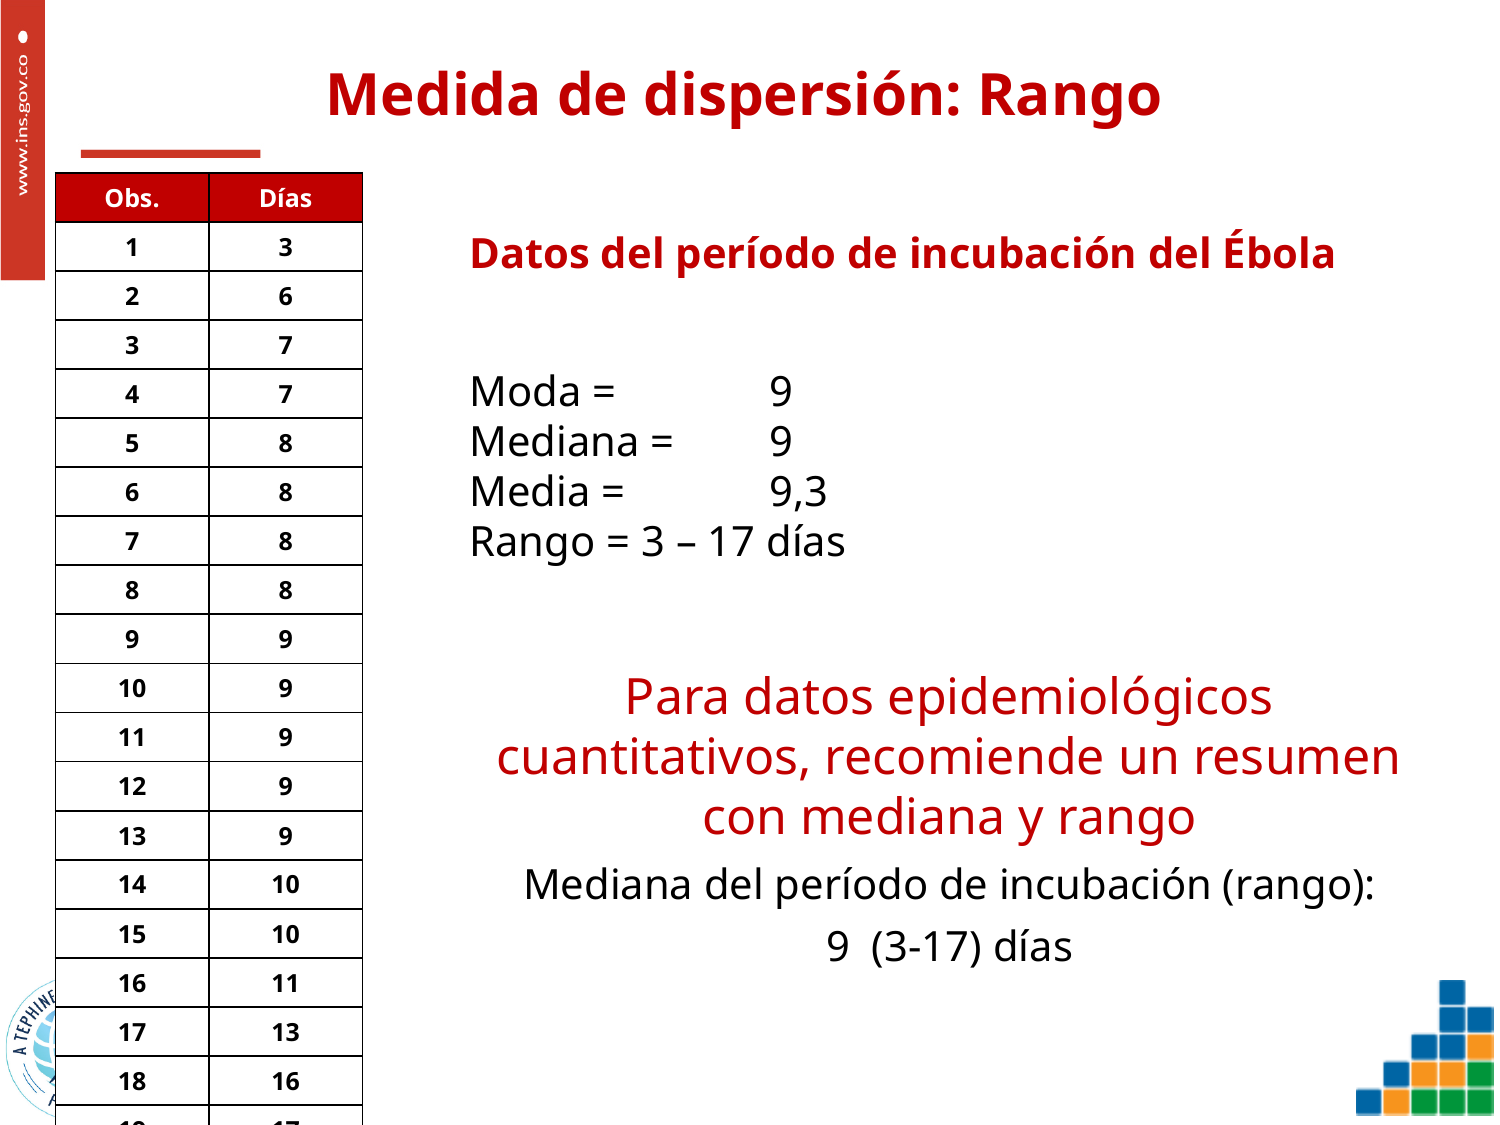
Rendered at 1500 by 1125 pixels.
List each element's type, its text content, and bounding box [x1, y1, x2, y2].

table_cell 8 [210, 419, 362, 466]
table_cell 7 [210, 370, 362, 417]
table_cell 10 [210, 861, 362, 908]
table_cell 19 [56, 1106, 208, 1125]
table_cell 3 [56, 321, 208, 368]
picture [0, 0, 1439, 943]
table_cell 3 [210, 223, 362, 270]
table_cell 9 [210, 664, 362, 712]
table_cell 11 [56, 713, 208, 761]
table_cell 15 [56, 910, 208, 957]
table_cell 14 [56, 861, 208, 908]
table_cell 8 [210, 468, 362, 515]
table_cell 9 [210, 615, 362, 663]
table_cell 7 [210, 321, 362, 368]
table_cell 9 [56, 615, 208, 663]
table_cell 16 [56, 959, 208, 1006]
table_cell 17 [210, 1106, 362, 1125]
table_cell 10 [56, 664, 208, 712]
table_cell 8 [210, 517, 362, 564]
table_cell 11 [210, 959, 362, 1006]
table_cell 6 [56, 468, 208, 515]
table_cell 8 [56, 566, 208, 613]
table_cell 9 [210, 713, 362, 761]
table_cell 13 [210, 1008, 362, 1055]
table_cell 9 [210, 762, 362, 810]
picture [0, 970, 55, 1125]
table_cell 10 [210, 910, 362, 957]
table_header Días [210, 174, 362, 221]
table_cell 8 [210, 566, 362, 613]
table_cell 6 [210, 272, 362, 319]
table_cell 16 [210, 1057, 362, 1104]
table_cell 12 [56, 762, 208, 810]
title Medida de dispersión: Rango [80, 64, 1408, 130]
table_cell 4 [56, 370, 208, 417]
table_cell 18 [56, 1057, 208, 1104]
table_cell 5 [56, 419, 208, 466]
table_cell 2 [56, 272, 208, 319]
picture [1356, 980, 1494, 1116]
text_box Datos del período de incubación del Ébola Moda = 9 Mediana = 9 Media = 9,3 Rango = 3 – 17 días Para datos epidemiológicos cuantitativos, recomiende un resumen con mediana y rango Mediana del período de incubación (rango): 9 (3-17) días [454, 219, 1445, 978]
table_cell 1 [56, 223, 208, 270]
table_header Obs. [56, 174, 208, 221]
table_cell 9 [210, 812, 362, 859]
table_cell 7 [56, 517, 208, 564]
table_cell 17 [56, 1008, 208, 1055]
table_cell 13 [56, 812, 208, 859]
